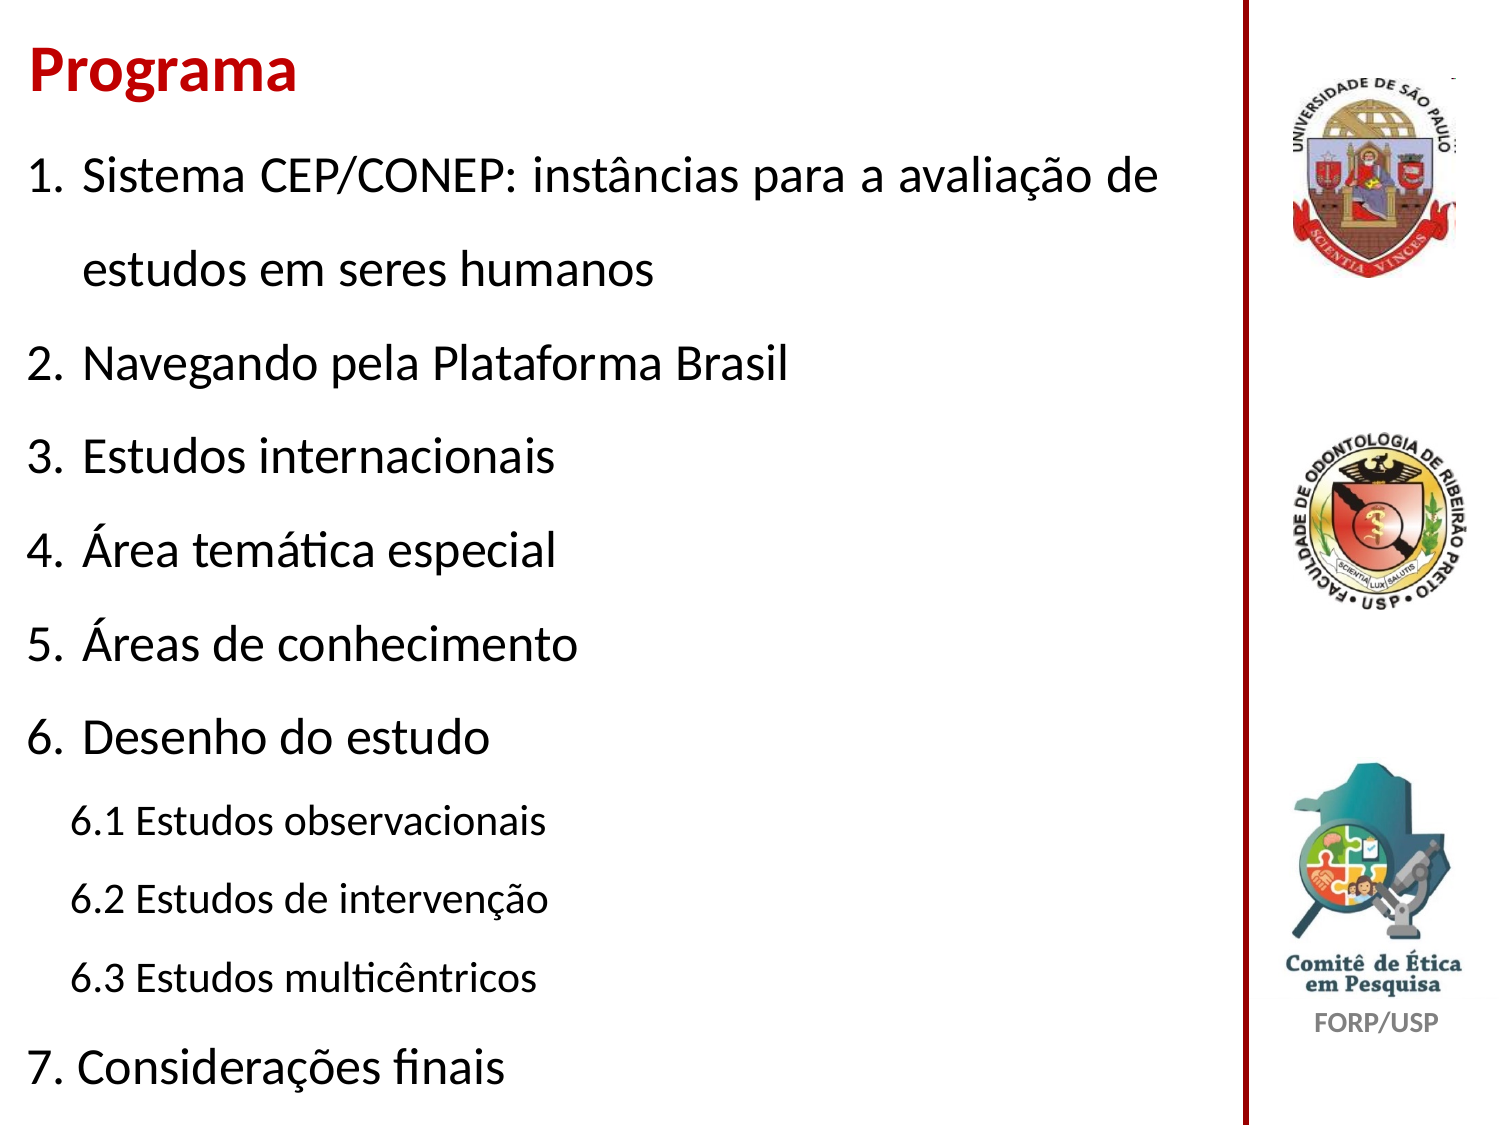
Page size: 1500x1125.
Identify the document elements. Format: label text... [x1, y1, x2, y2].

text_box Programa [15, 17, 314, 113]
text_box Sistema CEP/CONEP: instâncias para a avaliação de estudos em seres humanos Navegando pela Plataforma Brasil Estudos internacionais Área temática especial Áreas de conhecimento Desenho do estudo 6.1 Estudos observacionais 6.2 Estudos de intervenção 6.3 Estudos multicêntricos 7. Considerações finais [11, 101, 1176, 1103]
picture [1292, 77, 1456, 279]
picture [1292, 432, 1467, 610]
text_box FORP/USP [1299, 1007, 1467, 1046]
picture [1247, 757, 1499, 999]
